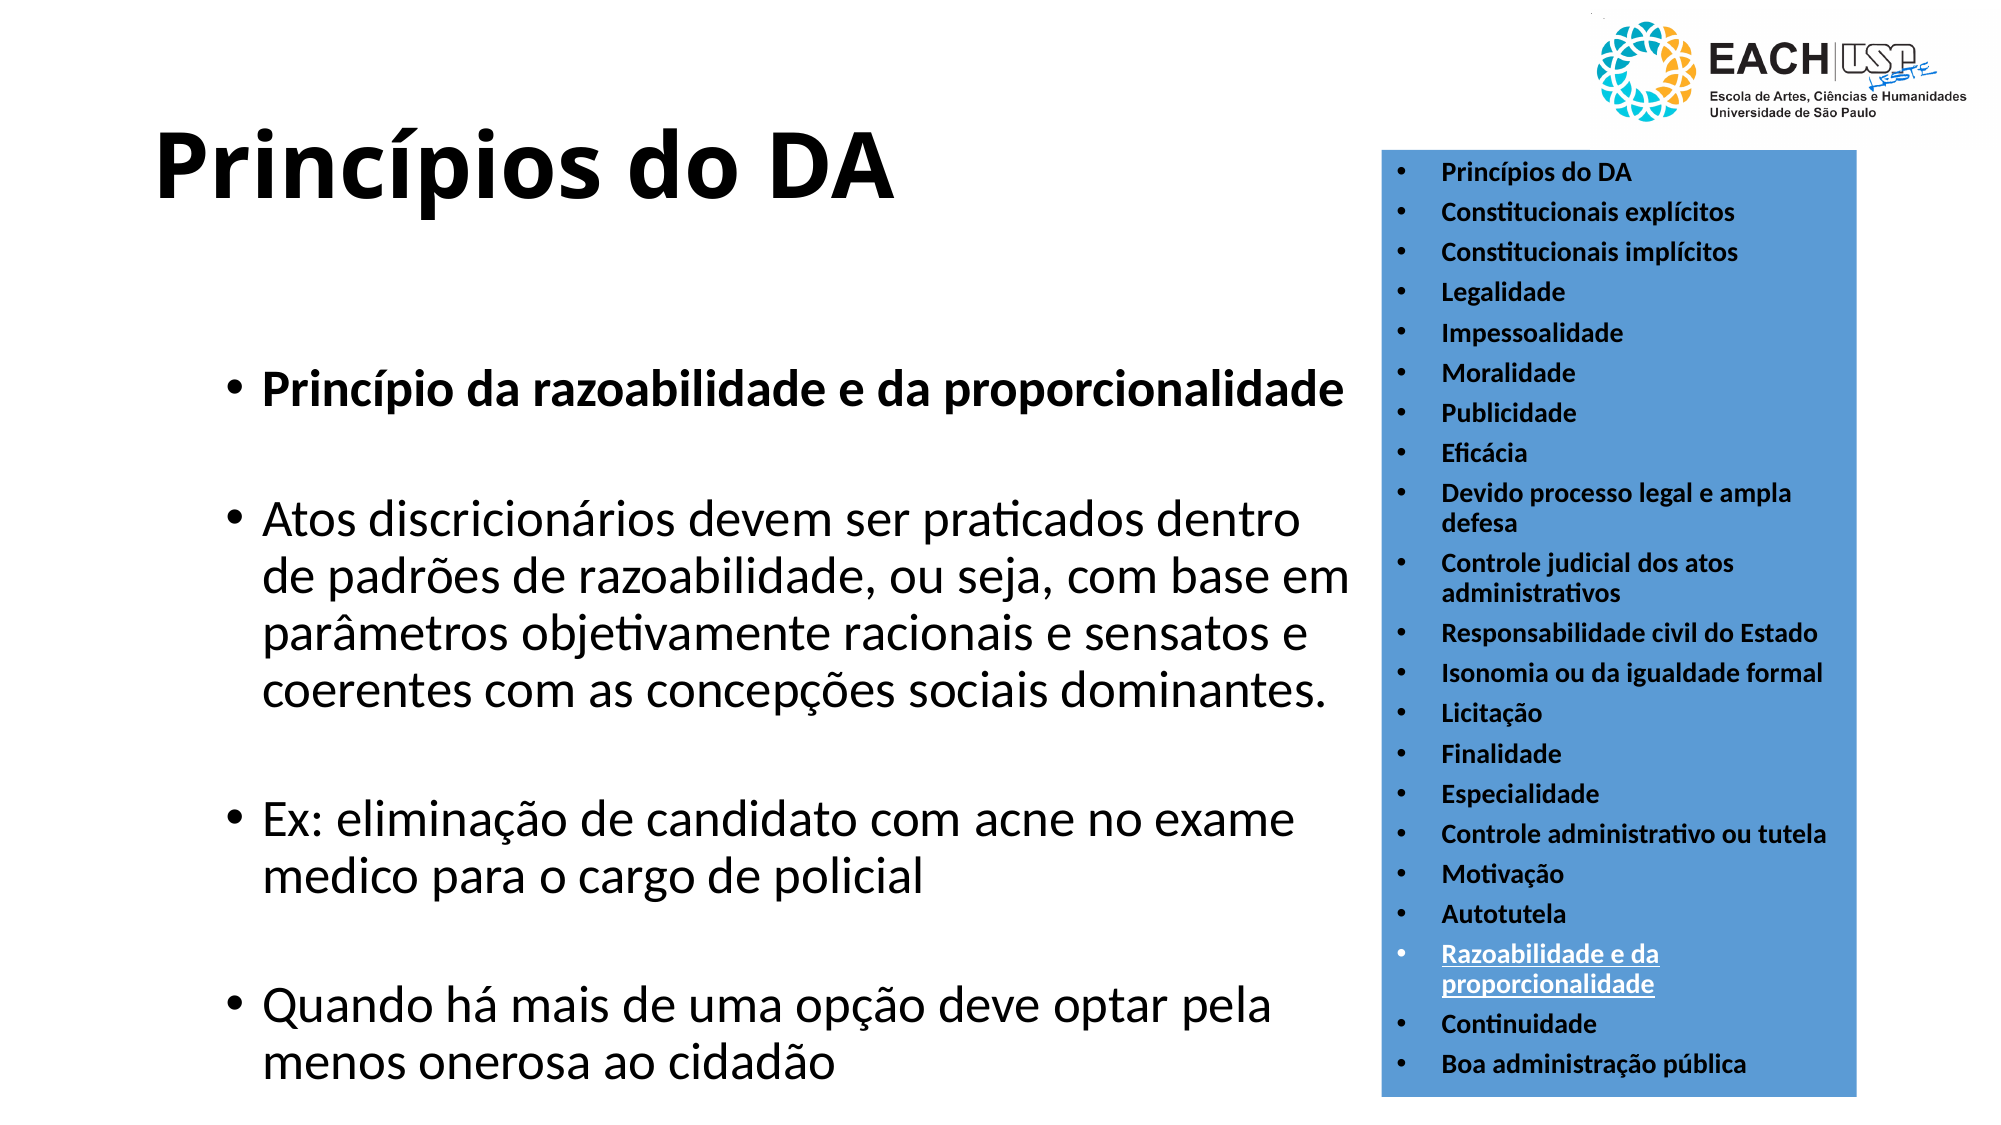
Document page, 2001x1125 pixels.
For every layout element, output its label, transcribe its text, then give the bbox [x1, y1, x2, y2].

list Princípios do DA Constitucionais explícitos Constitucionais implícitos Legalidade Impessoalidade Moralidade Publicidade Eficácia Devido processo legal e ampla defesa Controle judicial dos atos administrativos Responsabilidade civil do Estado Isonomia ou da igualdade formal Licitação Finalidade Especialidade Controle administrativo ou tutela Motivação Autotutela Razoabilidade e da proporcionalidade Continuidade Boa administração pública [1381, 149, 1857, 1097]
list Princípio da razoabilidade e da proporcionalidade Atos discricionários devem ser praticados dentro de padrões de razoabilidade, ou seja, com base em parâmetros objetivamente racionais e sensatos e coerentes com as concepções sociais dominantes. Ex: eliminação de candidato com acne no exame medico para o cargo de policial Quando há mais de uma opção deve optar pela menos onerosa ao cidadão [137, 224, 1382, 1110]
title Princípios do DA [137, 59, 1590, 224]
picture [1590, 9, 2000, 150]
slide_number 42 [1412, 1042, 1863, 1103]
title Princípios do DA [1857, 150, 1863, 278]
